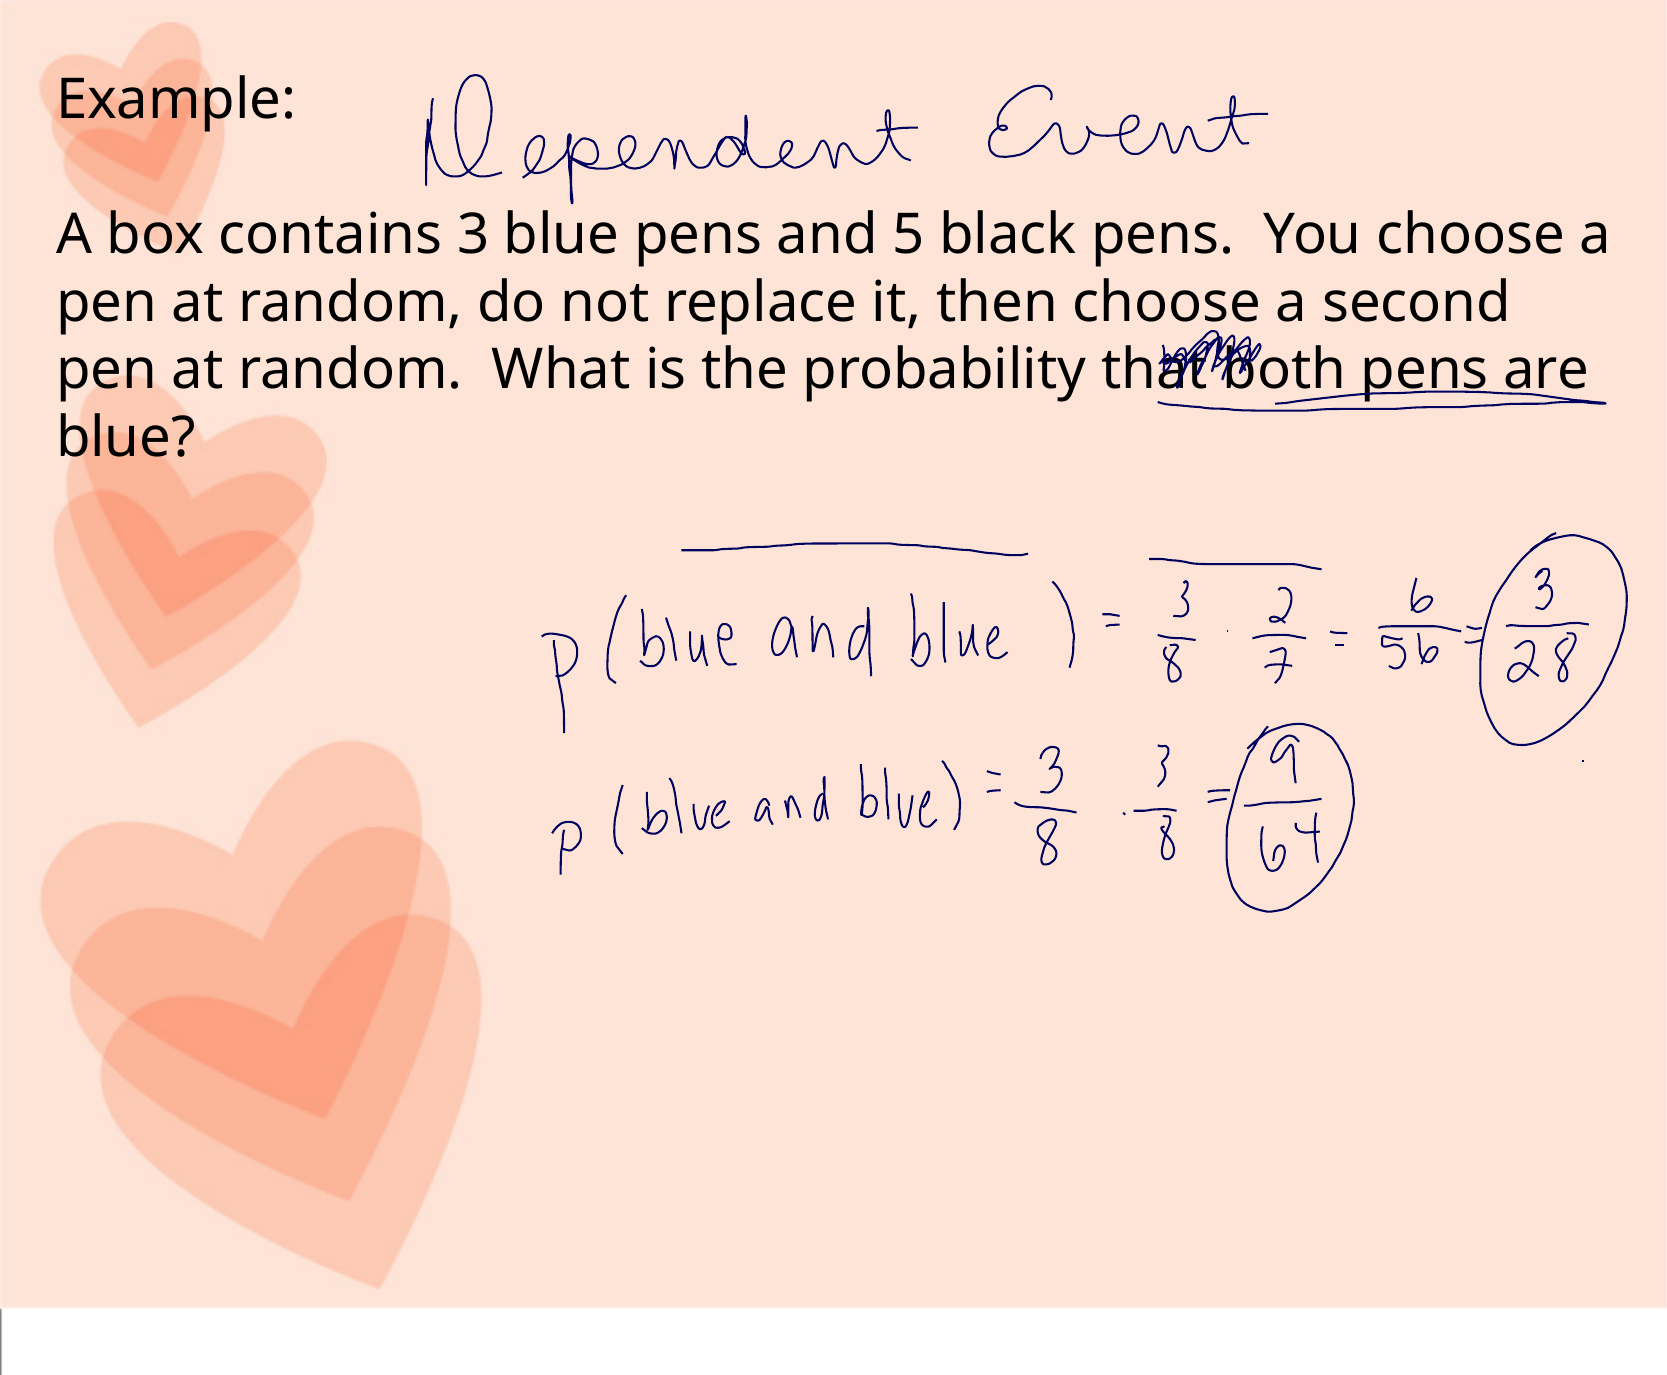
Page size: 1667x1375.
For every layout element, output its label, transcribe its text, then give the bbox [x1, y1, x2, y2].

picture [0, 0, 1667, 1375]
text_box [1158, 330, 1262, 389]
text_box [1102, 581, 1196, 682]
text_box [1480, 532, 1628, 746]
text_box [522, 85, 1269, 204]
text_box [1226, 587, 1307, 684]
text_box Example: A box contains 3 blue pens and 5 black pens. You choose a pen at random, do not replace it, then choose a second pen at random. What is the probability that both pens are blue? [41, 55, 1630, 475]
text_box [1122, 735, 1322, 872]
text_box [1157, 390, 1607, 412]
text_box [1329, 577, 1474, 669]
text_box [425, 74, 503, 186]
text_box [681, 543, 1322, 570]
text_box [551, 760, 1001, 875]
text_box [1229, 723, 1355, 913]
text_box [541, 581, 1075, 734]
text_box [1014, 746, 1077, 865]
